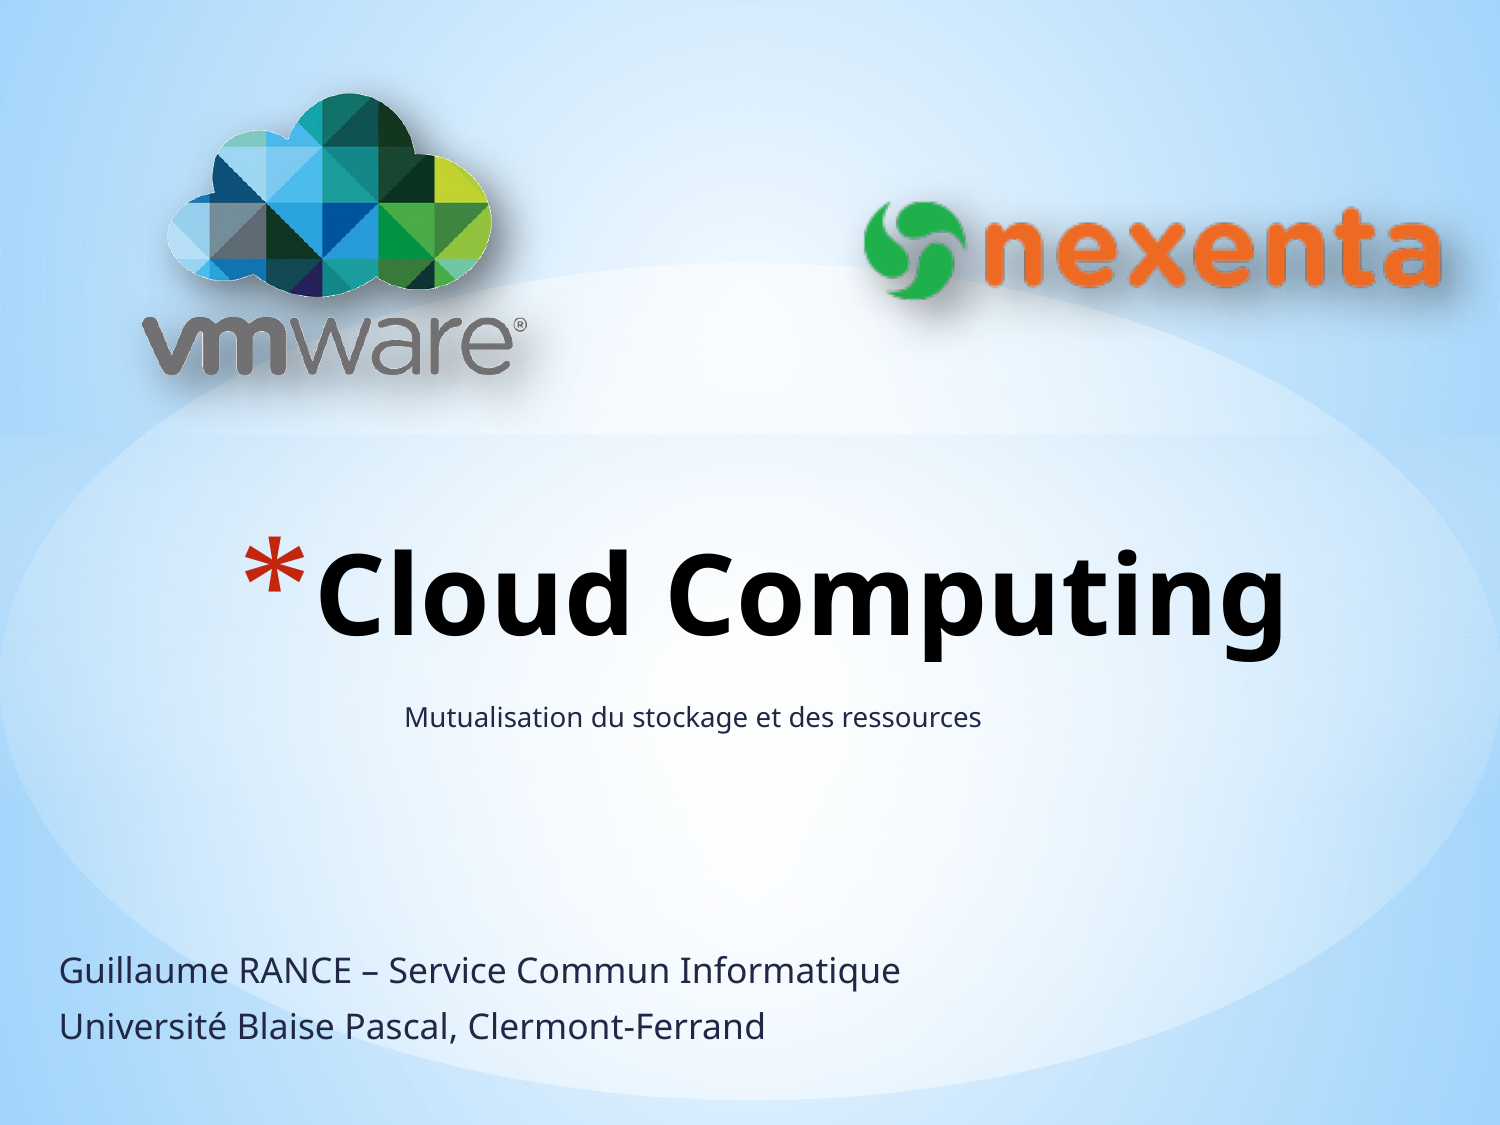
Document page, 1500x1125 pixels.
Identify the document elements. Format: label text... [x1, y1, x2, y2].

picture [855, 196, 1454, 309]
picture [74, 77, 585, 398]
text_box Mutualisation du stockage et des ressources [389, 692, 1128, 760]
title Cloud Computing [194, 515, 1372, 810]
subtitle Guillaume RANCE – Service Commun Informatique Université Blaise Pascal, Clermont-Ferrand [43, 940, 1261, 1076]
